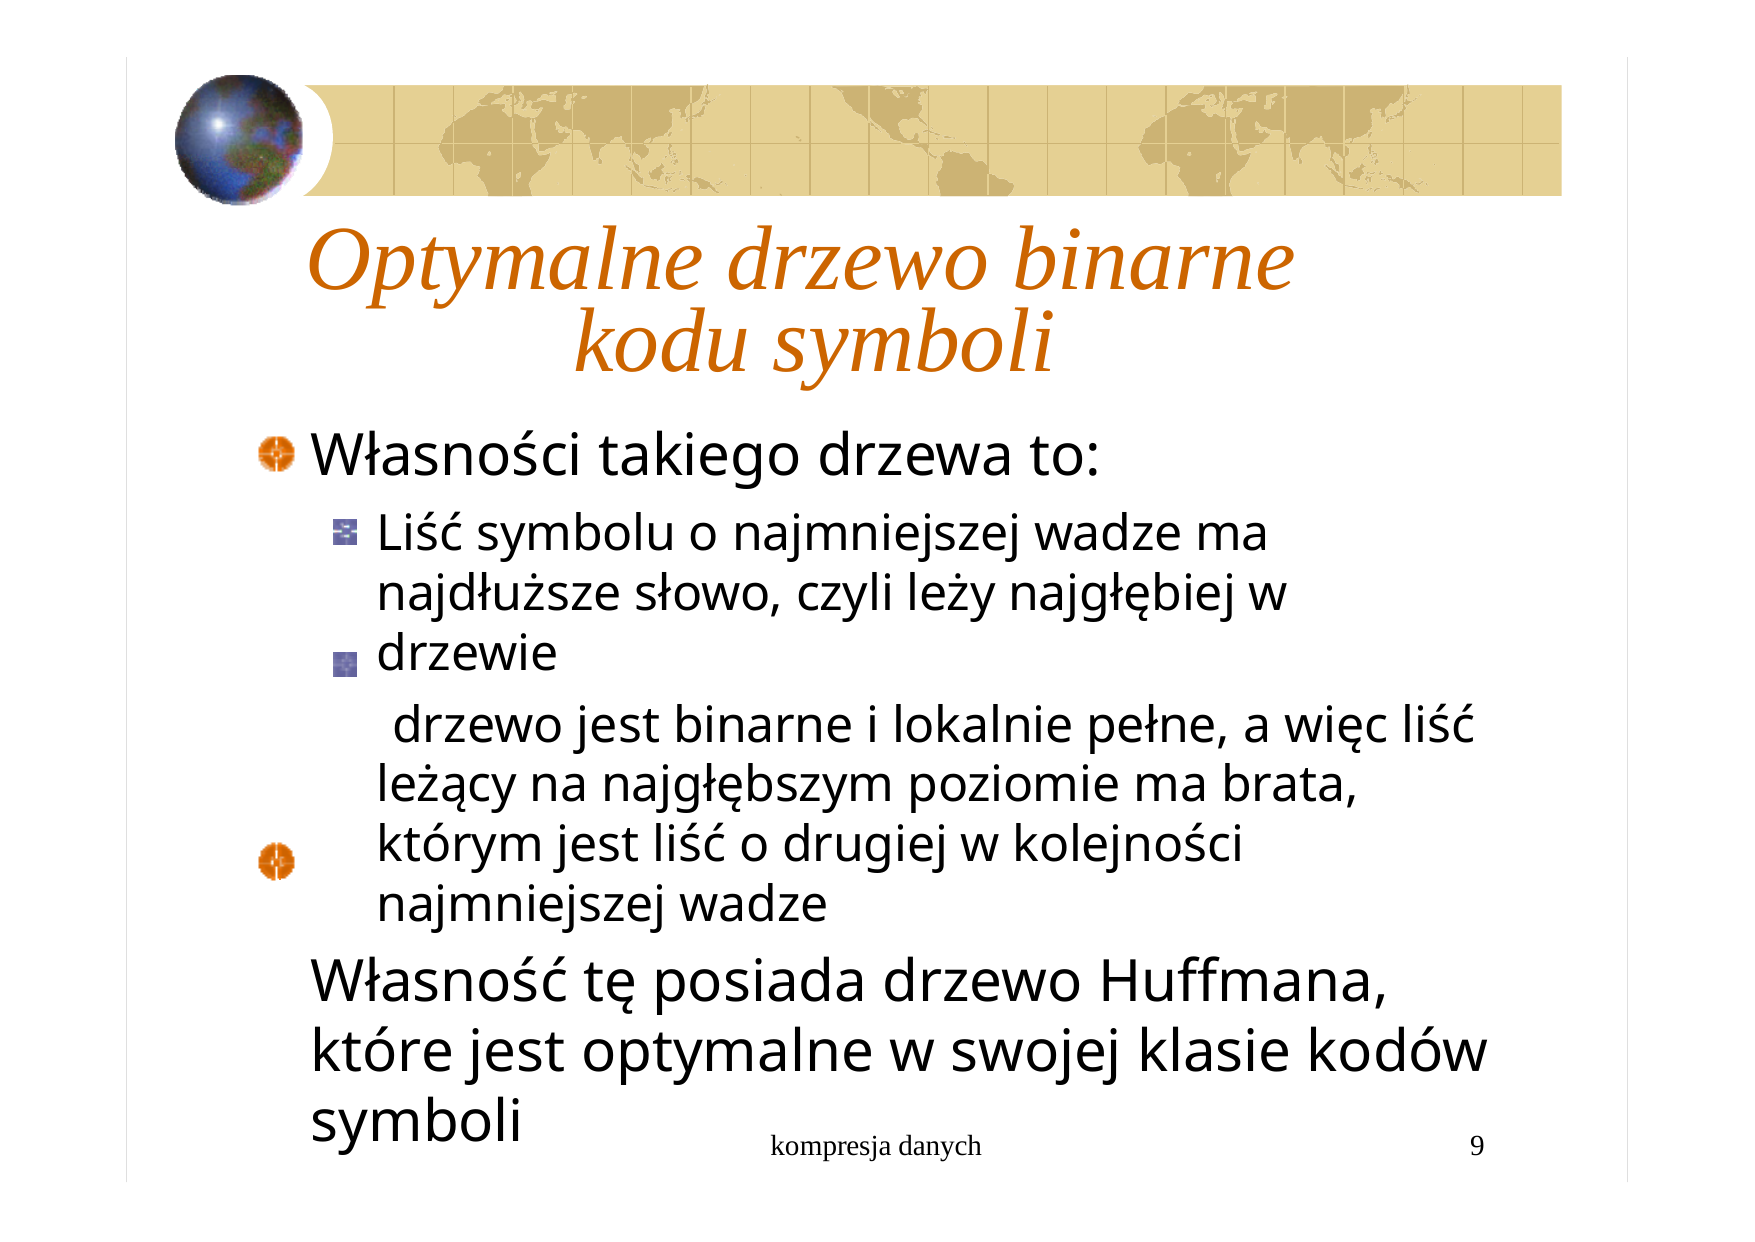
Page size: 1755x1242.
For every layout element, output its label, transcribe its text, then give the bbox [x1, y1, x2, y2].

picture [127, 57, 1627, 1183]
text_box [175, 75, 303, 152]
text_box [175, 152, 304, 208]
footer kompresja danych [768, 1126, 986, 1164]
text_box [255, 433, 297, 476]
text_box Własności takiego drzewa to: Liść symbolu o najmniejszej wadze ma najdłuższe słowo, czyli leży najgłębiej w drzewie drzewo jest binarne i lokalnie pełne, a więc liść leżący na najgłębszym poziomie ma brata, którym jest liść o drugiej w kolejności najmniejszej wadze Własność tę posiada drzewo Huffmana, które jest optymalne w swojej klasie kodów symboli [308, 416, 1499, 963]
text_box Optymalne drzewo binarne kodu symboli [303, 223, 1306, 388]
text_box [255, 841, 297, 883]
slide_number 9 [1466, 1126, 1504, 1164]
